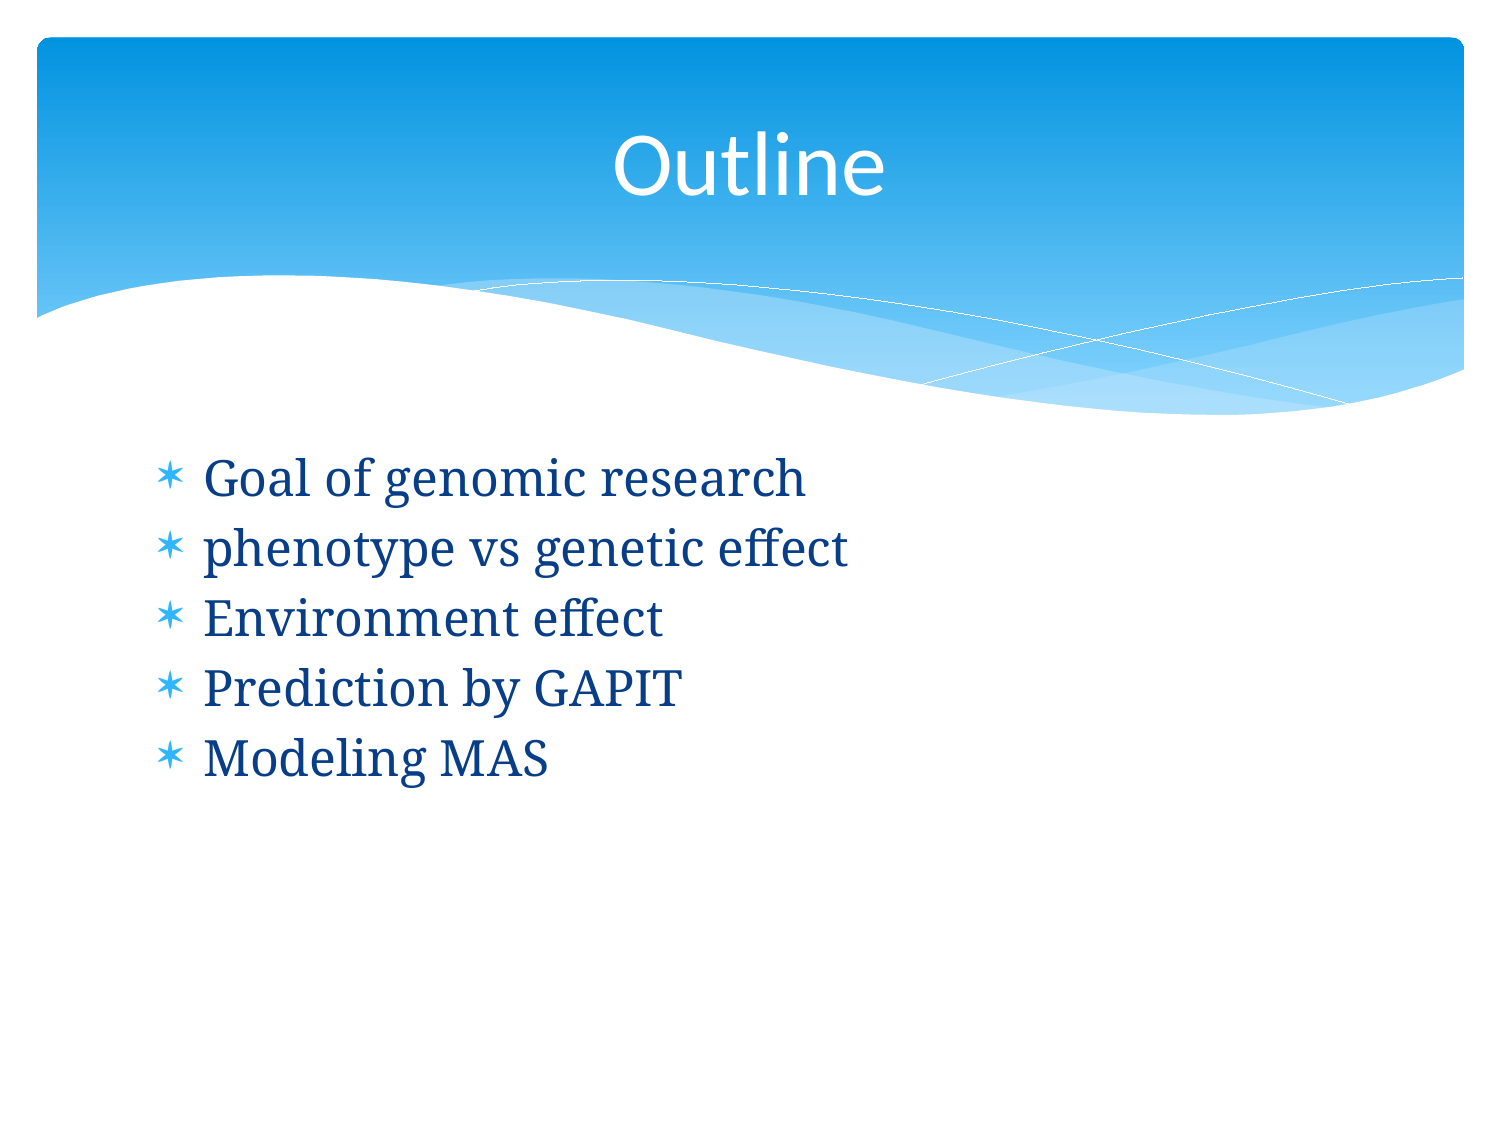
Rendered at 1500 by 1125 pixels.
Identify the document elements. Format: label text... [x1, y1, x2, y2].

title Outline [75, 55, 1425, 261]
list Goal of genomic research phenotype vs genetic effect Environment effect Prediction by GAPIT Modeling MAS [143, 438, 1359, 1005]
